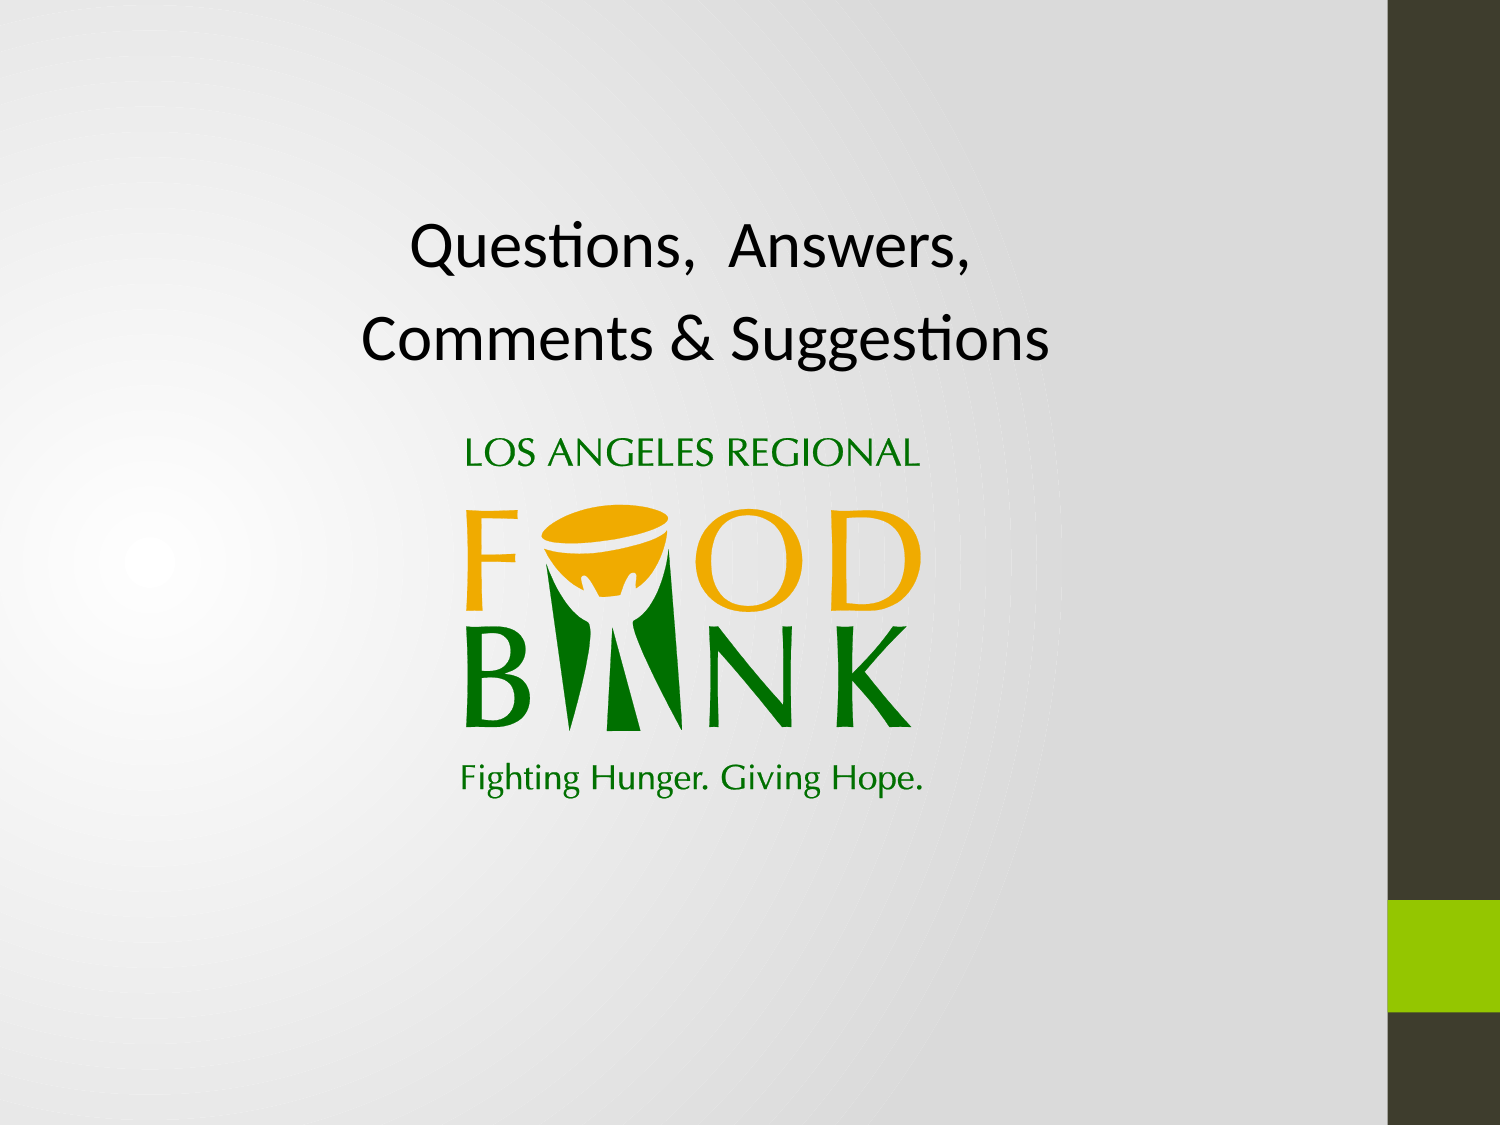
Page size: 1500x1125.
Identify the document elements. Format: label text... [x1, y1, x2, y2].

picture [461, 436, 924, 799]
list Questions, Answers, Comments & Suggestions [75, 125, 1338, 868]
